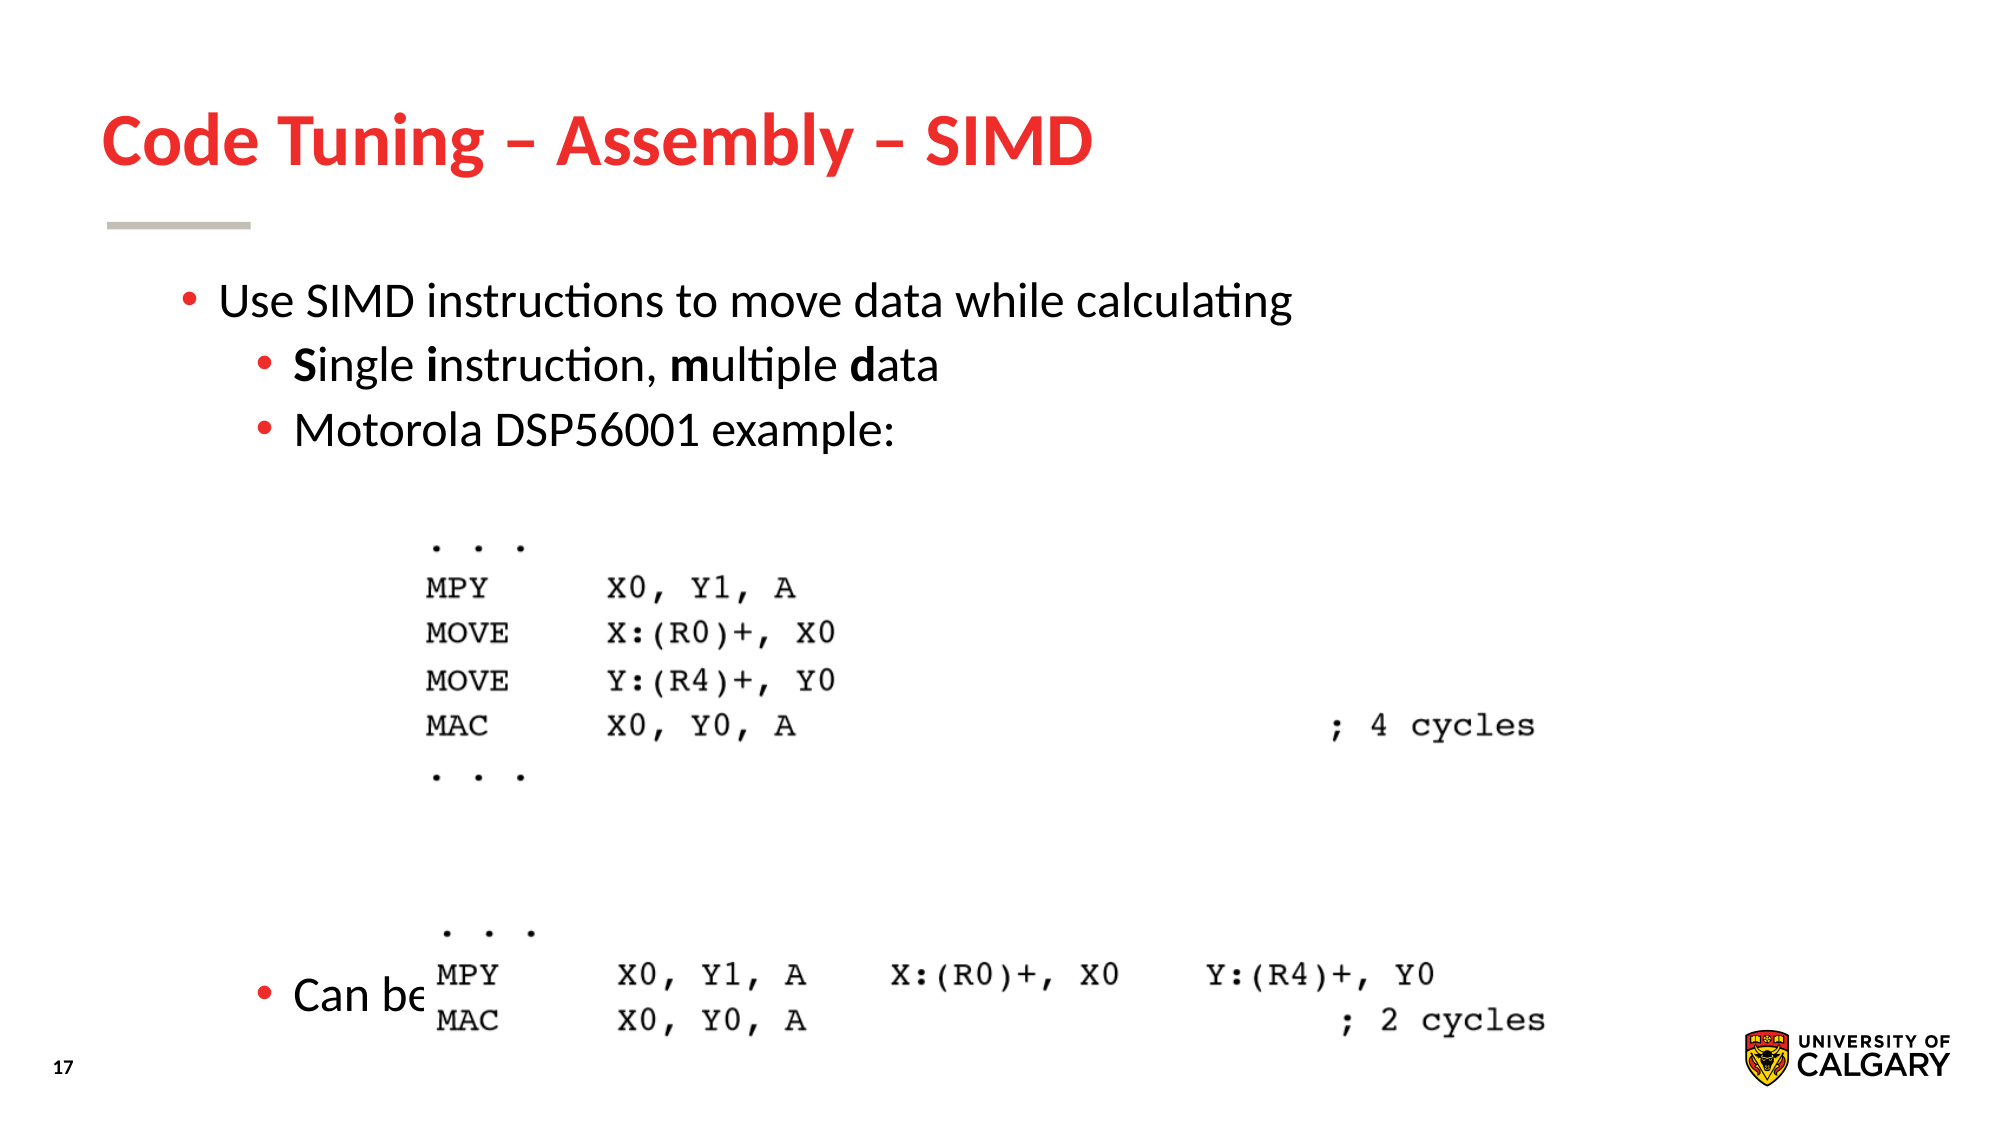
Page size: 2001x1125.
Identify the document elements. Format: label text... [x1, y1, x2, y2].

picture [424, 912, 1558, 1049]
picture [424, 530, 1543, 796]
picture [1722, 1012, 1973, 1099]
title Code Tuning – Assembly – SIMD [87, 60, 1774, 222]
list Use SIMD instructions to move data while calculating Single instruction, multiple data Motorola DSP56001 example: Can be improved to: [91, 266, 1774, 981]
